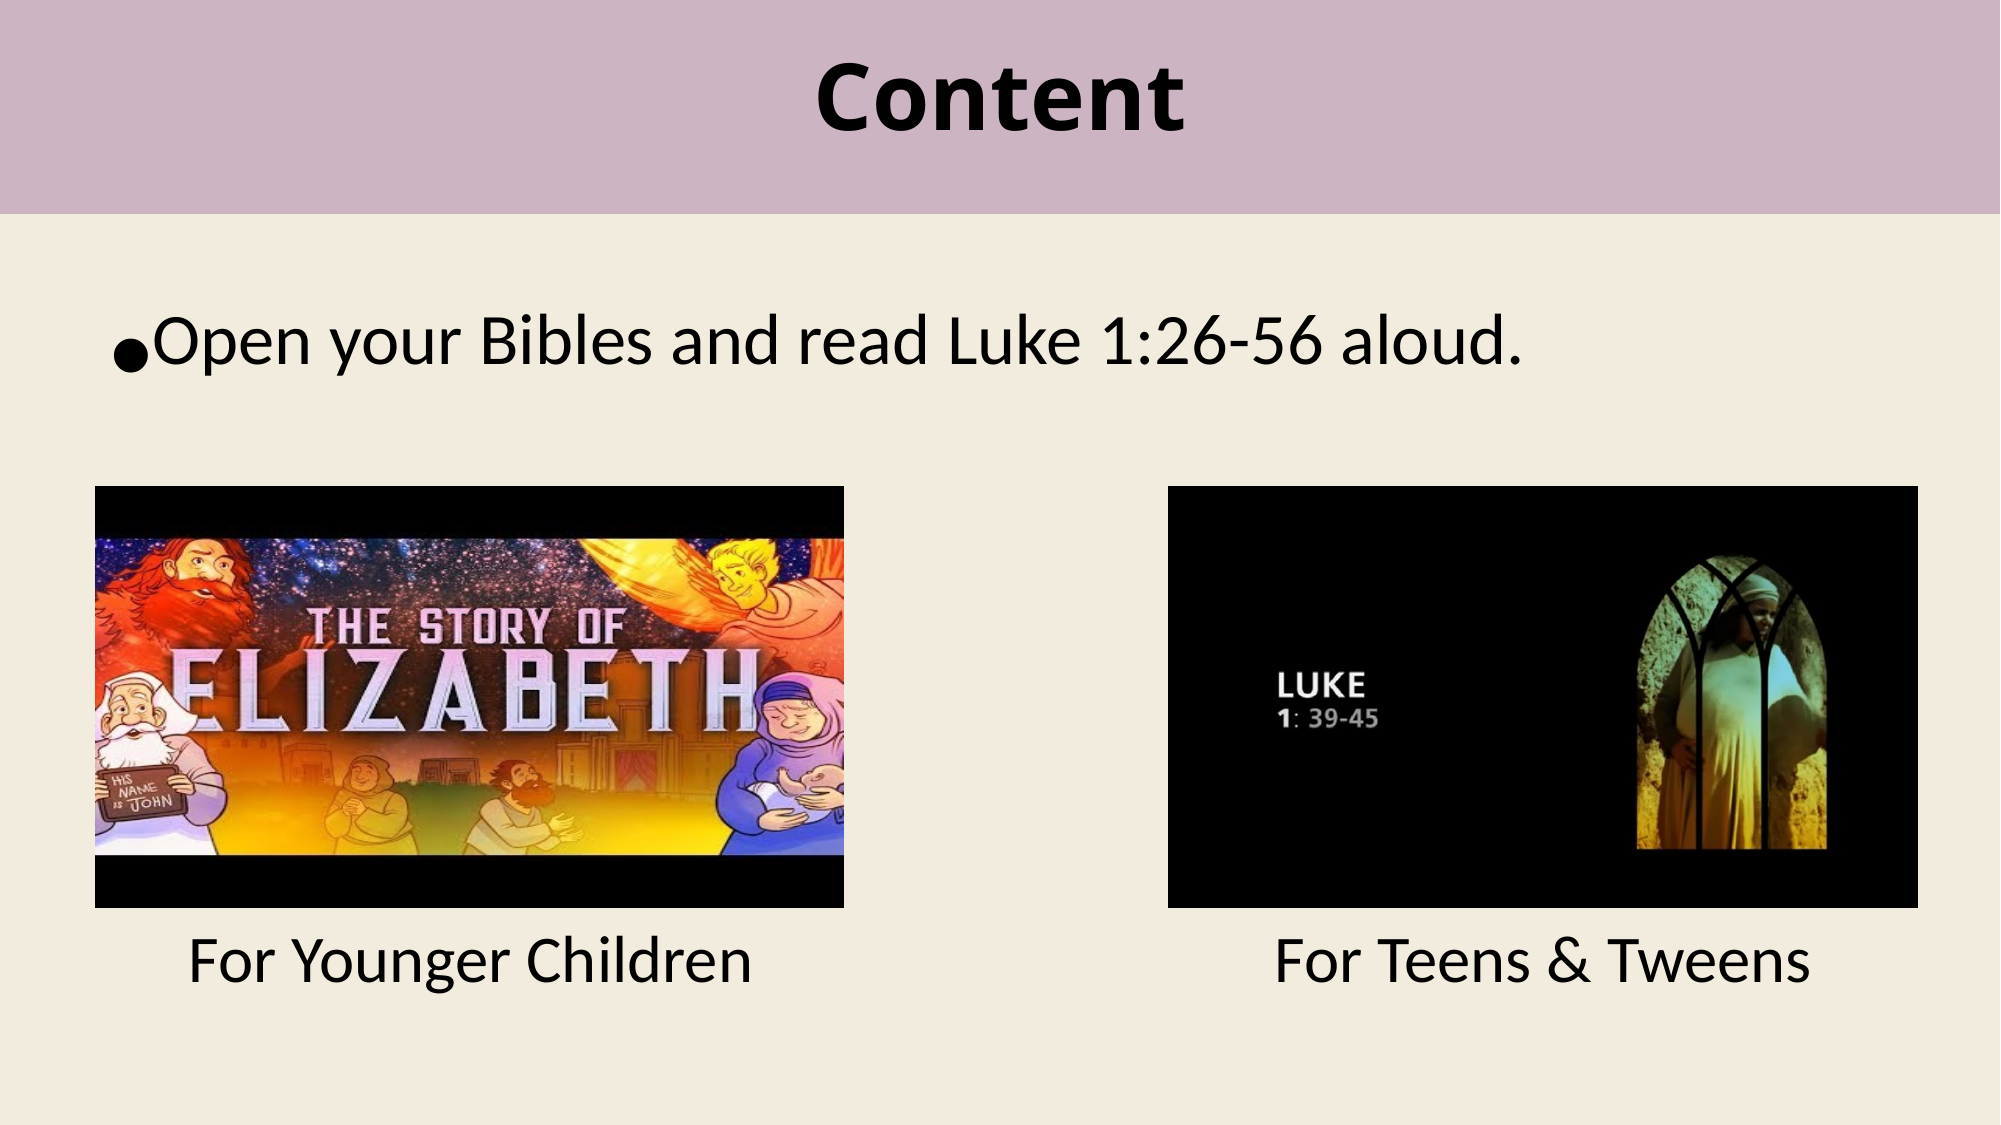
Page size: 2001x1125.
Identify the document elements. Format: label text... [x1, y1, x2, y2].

picture [1168, 496, 1857, 903]
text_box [1168, 486, 1919, 909]
list Open your Bibles and read Luke 1:26-56 aloud. [94, 286, 1906, 603]
title Content [514, 56, 1486, 214]
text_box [94, 486, 845, 909]
text_box For Younger Children [173, 909, 820, 1003]
text_box [0, 0, 2000, 215]
text_box For Teens & Tweens [1259, 909, 1906, 1004]
